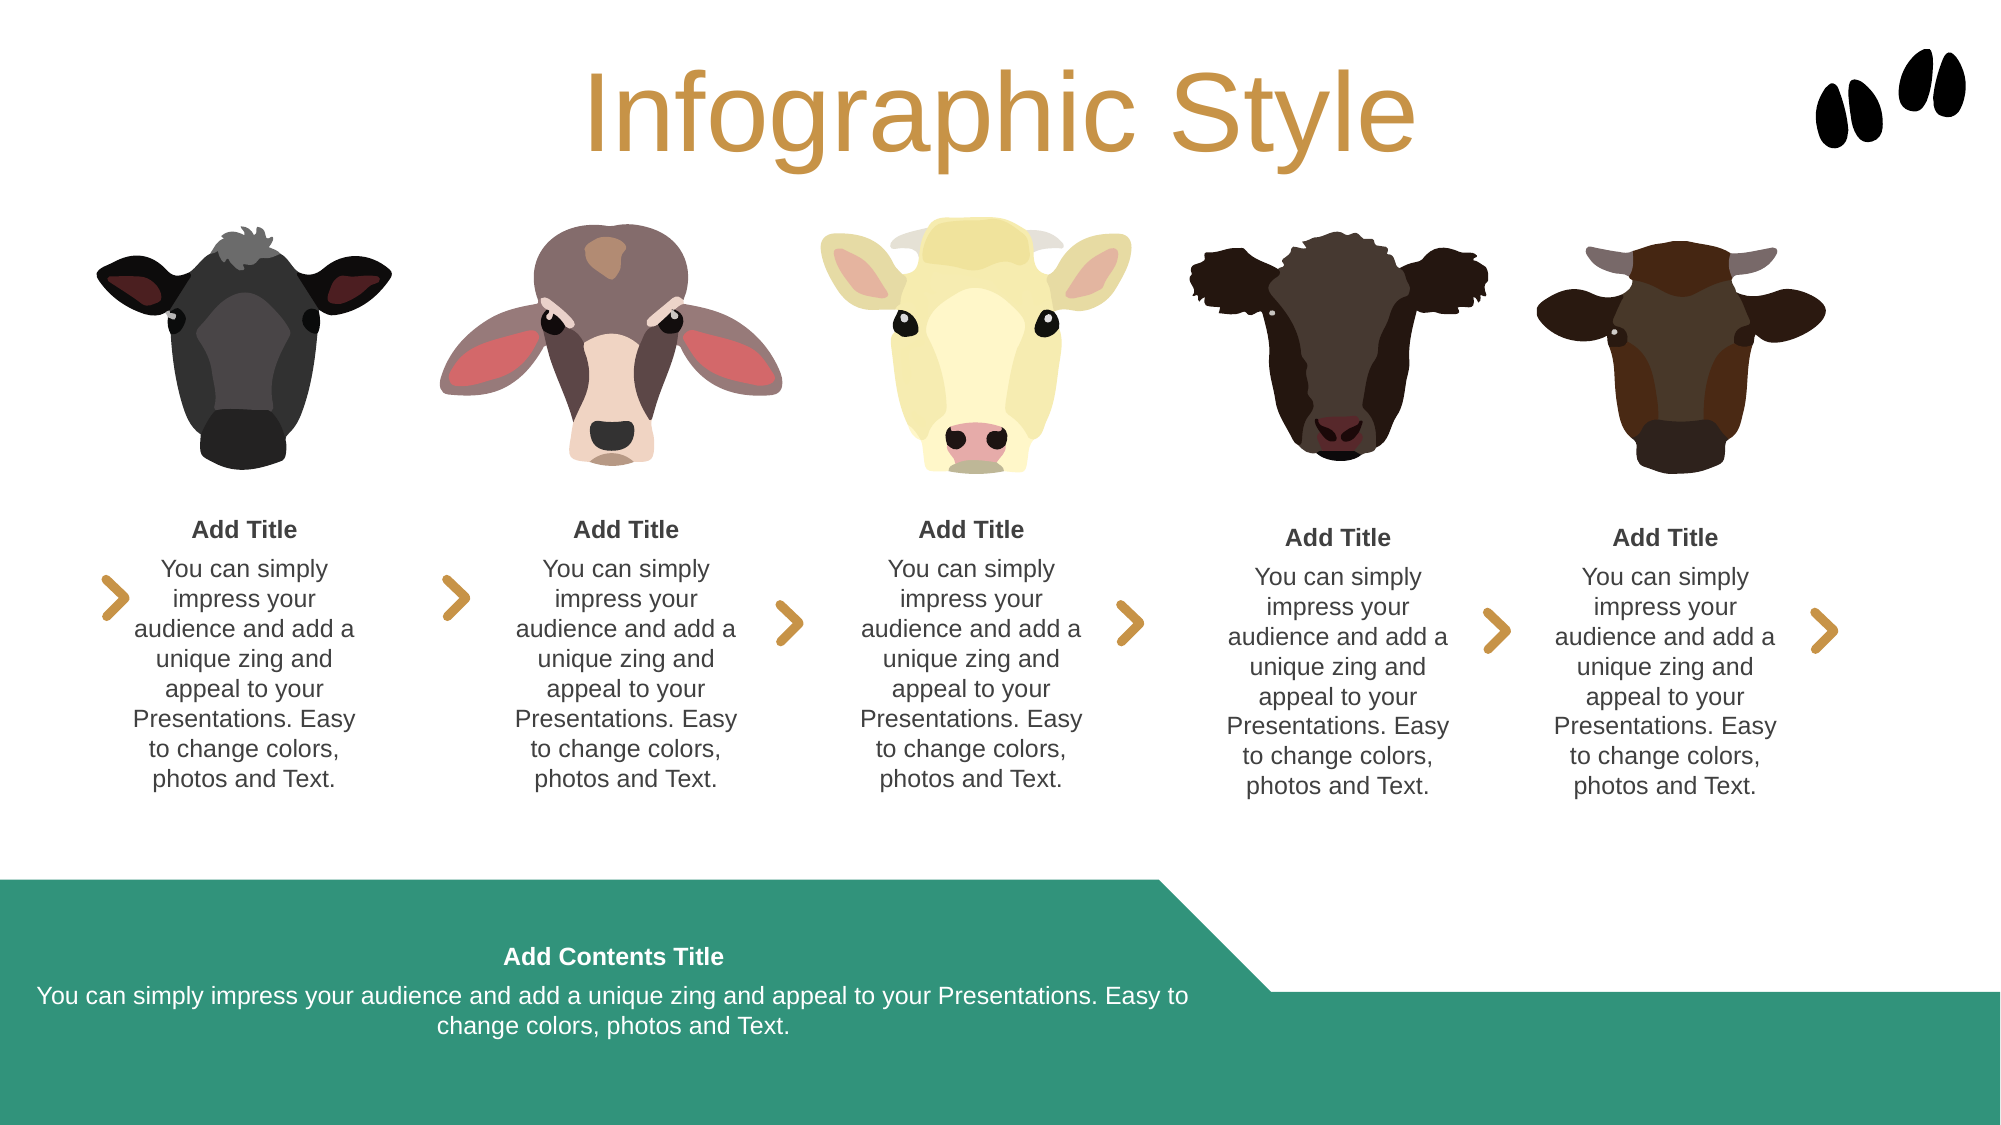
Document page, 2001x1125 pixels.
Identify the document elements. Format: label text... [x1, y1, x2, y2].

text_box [497, 506, 755, 803]
picture [1815, 49, 1967, 149]
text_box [842, 506, 1101, 803]
text_box [0, 878, 1214, 933]
text_box [774, 598, 805, 648]
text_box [1536, 513, 1795, 811]
text_box [0, 948, 1283, 1125]
text_box [1809, 606, 1840, 656]
text_box [441, 573, 472, 623]
list Infographic Style [50, 55, 1950, 175]
picture [95, 216, 1488, 474]
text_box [115, 506, 374, 803]
text_box [1481, 606, 1512, 656]
picture [1536, 240, 1827, 474]
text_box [0, 933, 1229, 1049]
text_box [1209, 513, 1467, 811]
text_box [1115, 598, 1146, 648]
text_box [100, 600, 115, 623]
text_box [100, 573, 115, 596]
